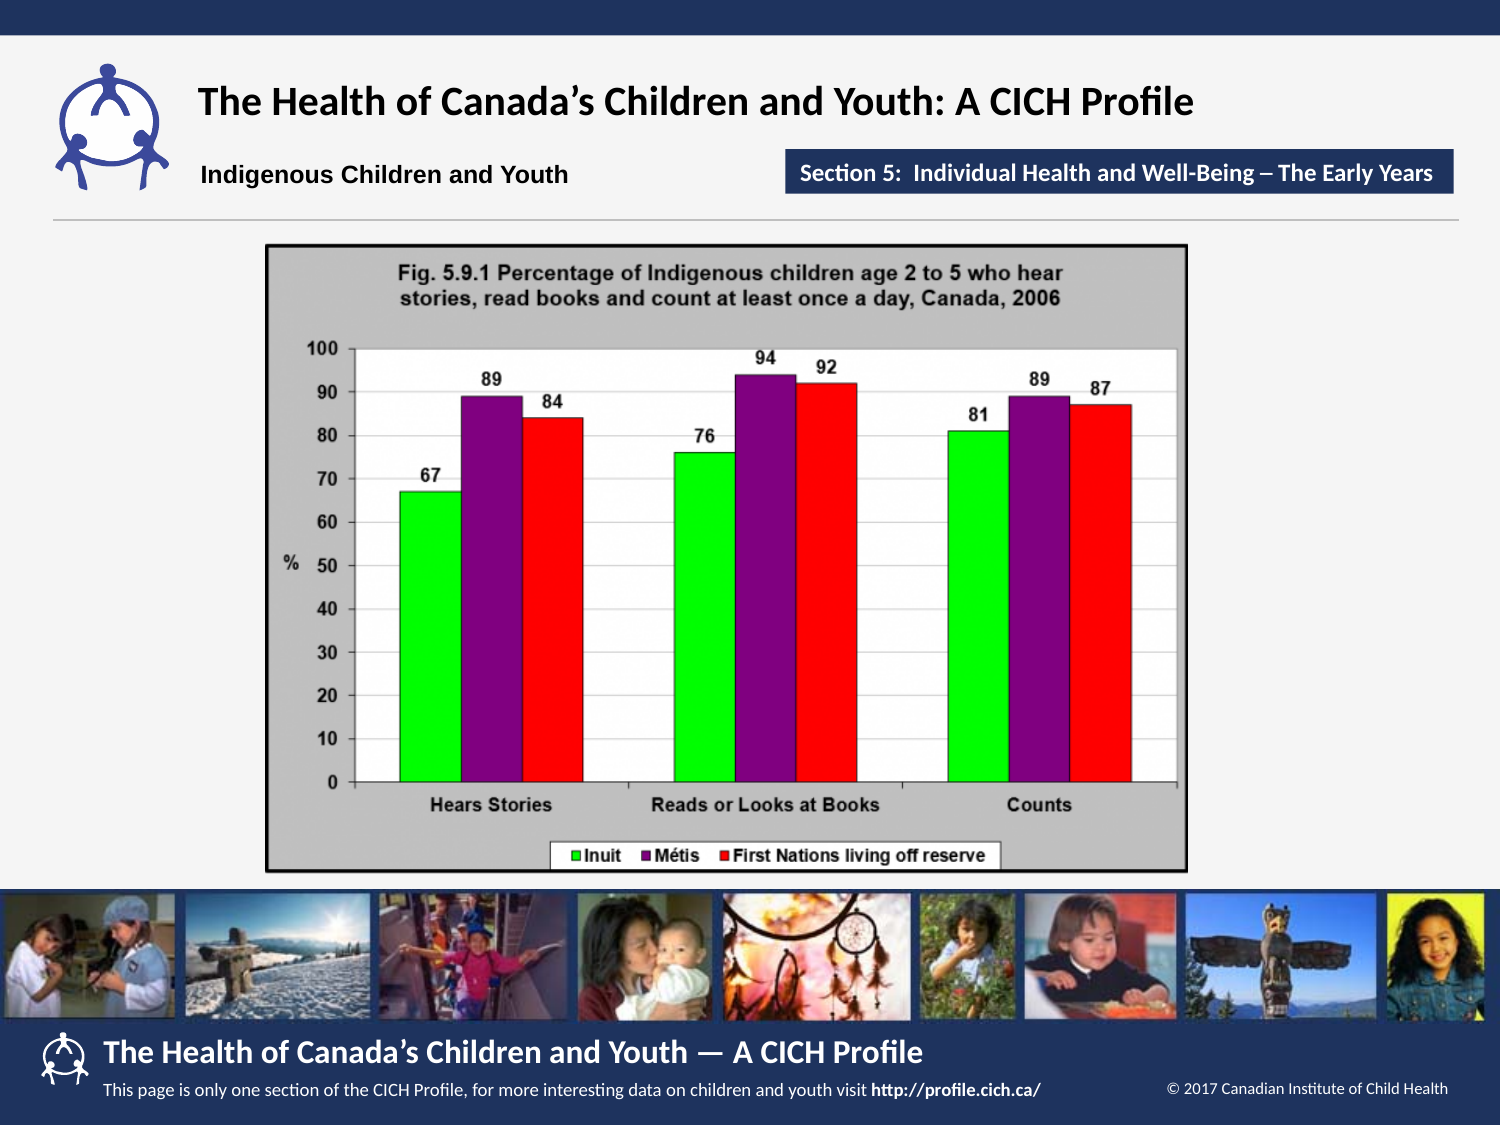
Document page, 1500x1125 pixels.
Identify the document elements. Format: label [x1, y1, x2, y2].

picture [0, 889, 1500, 1024]
picture [265, 243, 1188, 874]
